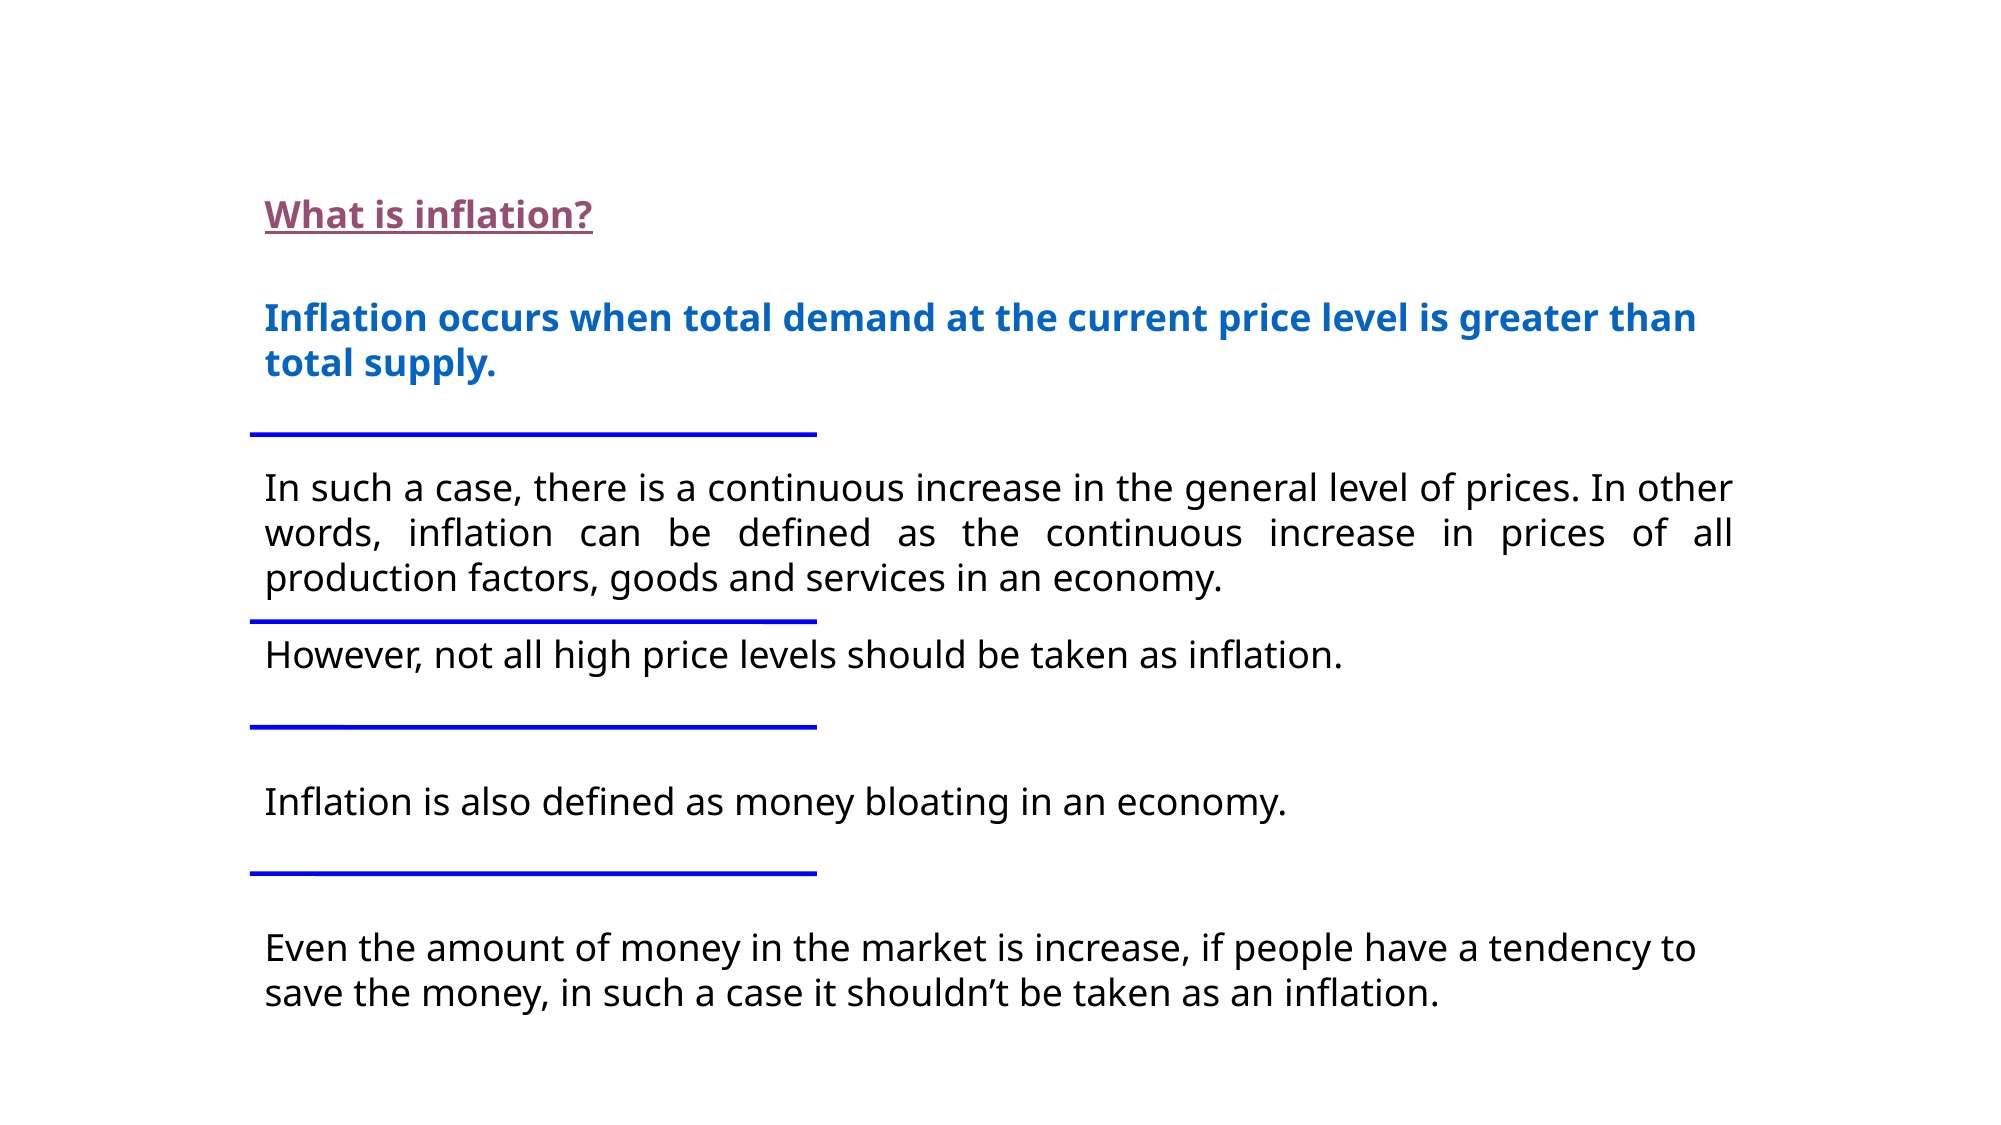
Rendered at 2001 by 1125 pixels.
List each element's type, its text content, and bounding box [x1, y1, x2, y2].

text_box In such a case, there is a continuous increase in the general level of prices. In other words, inflation can be defined as the continuous increase in prices of all production factors, goods and services in an economy. [249, 456, 1750, 606]
text_box Inflation is also defined as money bloating in an economy. [249, 770, 1750, 831]
text_box Inflation occurs when total demand at the current price level is greater than total supply. [249, 286, 1750, 392]
text_box Even the amount of money in the market is increase, if people have a tendency to save the money, in such a case it shouldn’t be taken as an inflation. [249, 916, 1750, 1022]
text_box What is inflation? [249, 183, 1750, 243]
text_box However, not all high price levels should be taken as inflation. [249, 624, 1750, 684]
